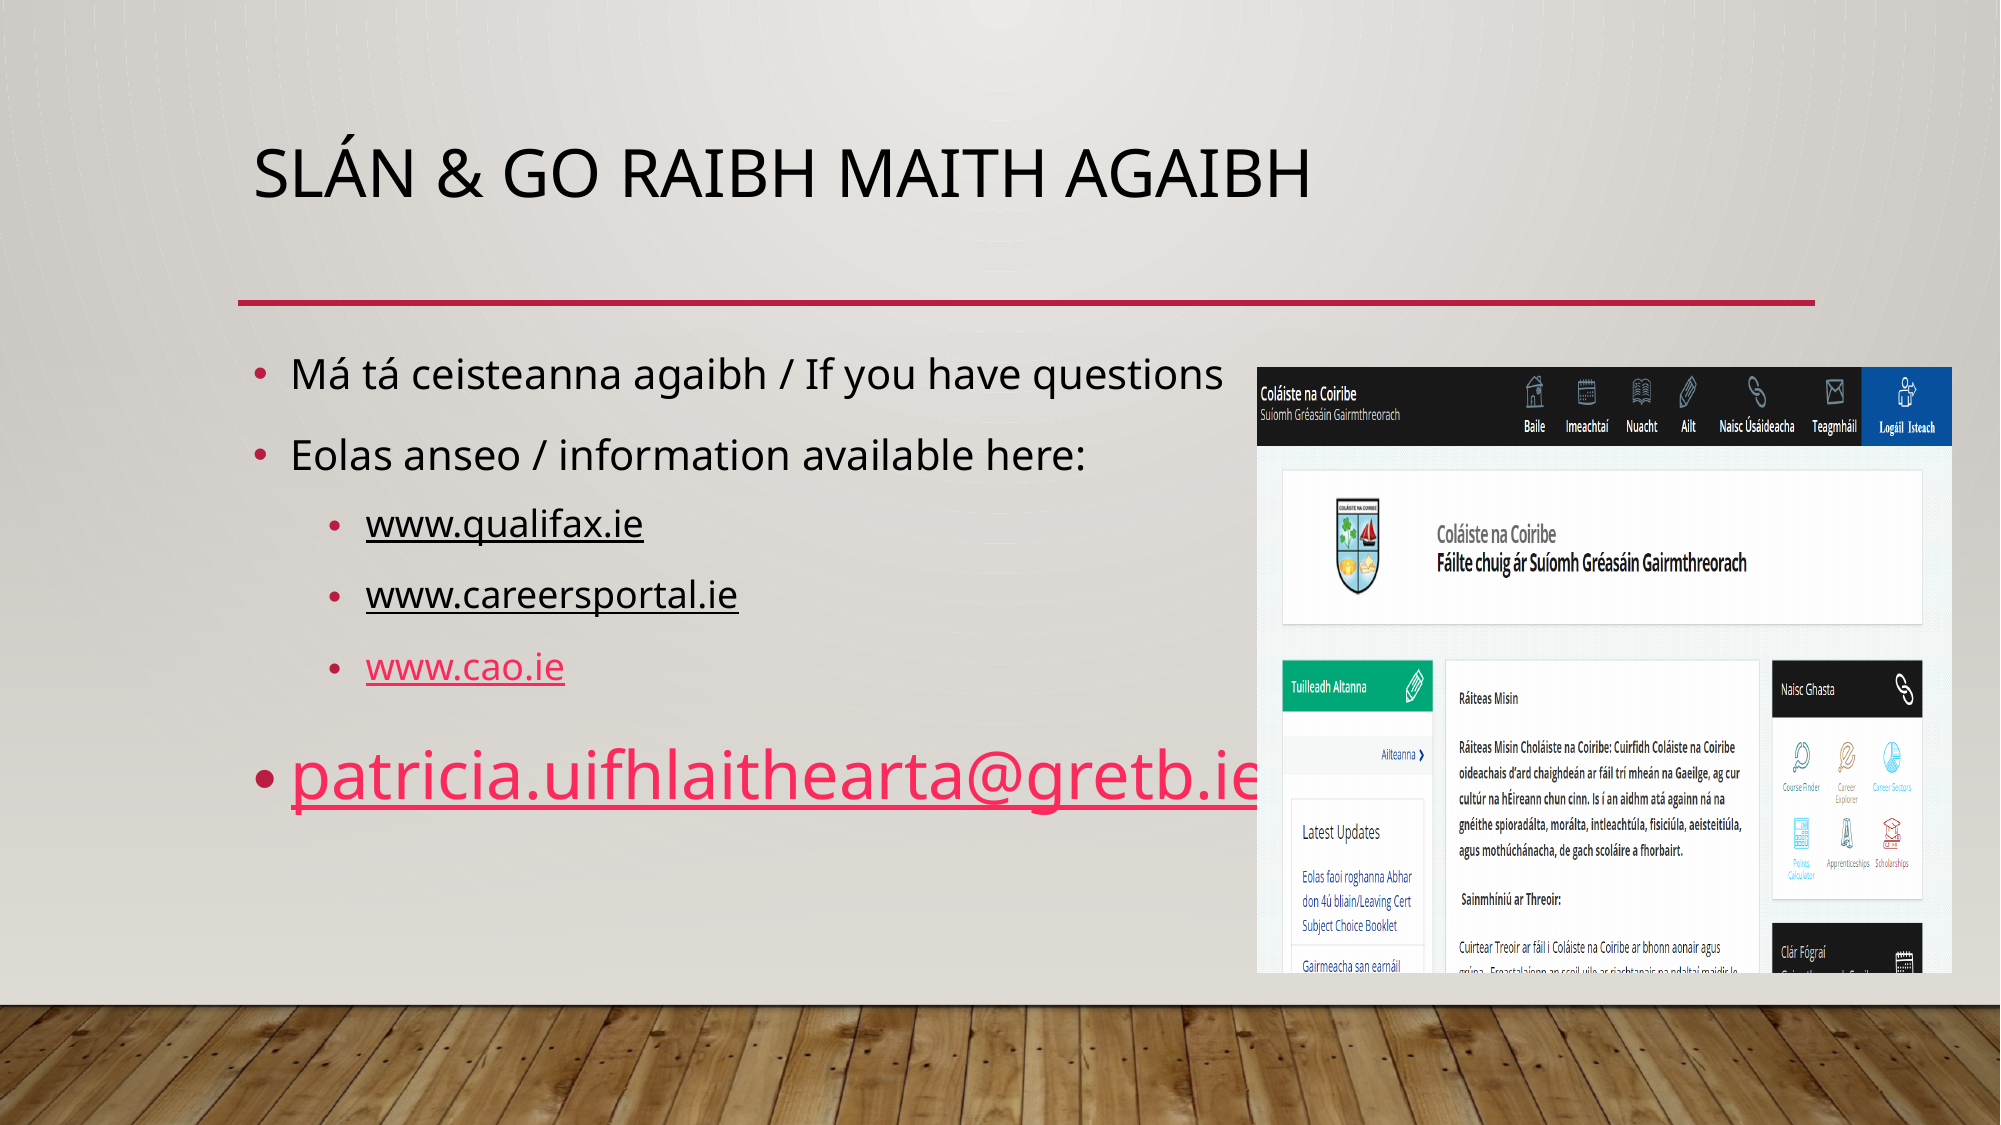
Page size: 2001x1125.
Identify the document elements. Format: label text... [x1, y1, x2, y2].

picture [0, 1005, 2000, 1125]
list Má tá ceisteanna agaibh / If you have questions Eolas anseo / information available here: www.qualifax.ie​ www.careersportal.ie​ www.cao.ie patricia.uifhlaithearta@gretb.ie [238, 330, 1814, 897]
picture [1256, 367, 1952, 973]
title Slán & go raibh maith agaibh [238, 131, 1814, 305]
